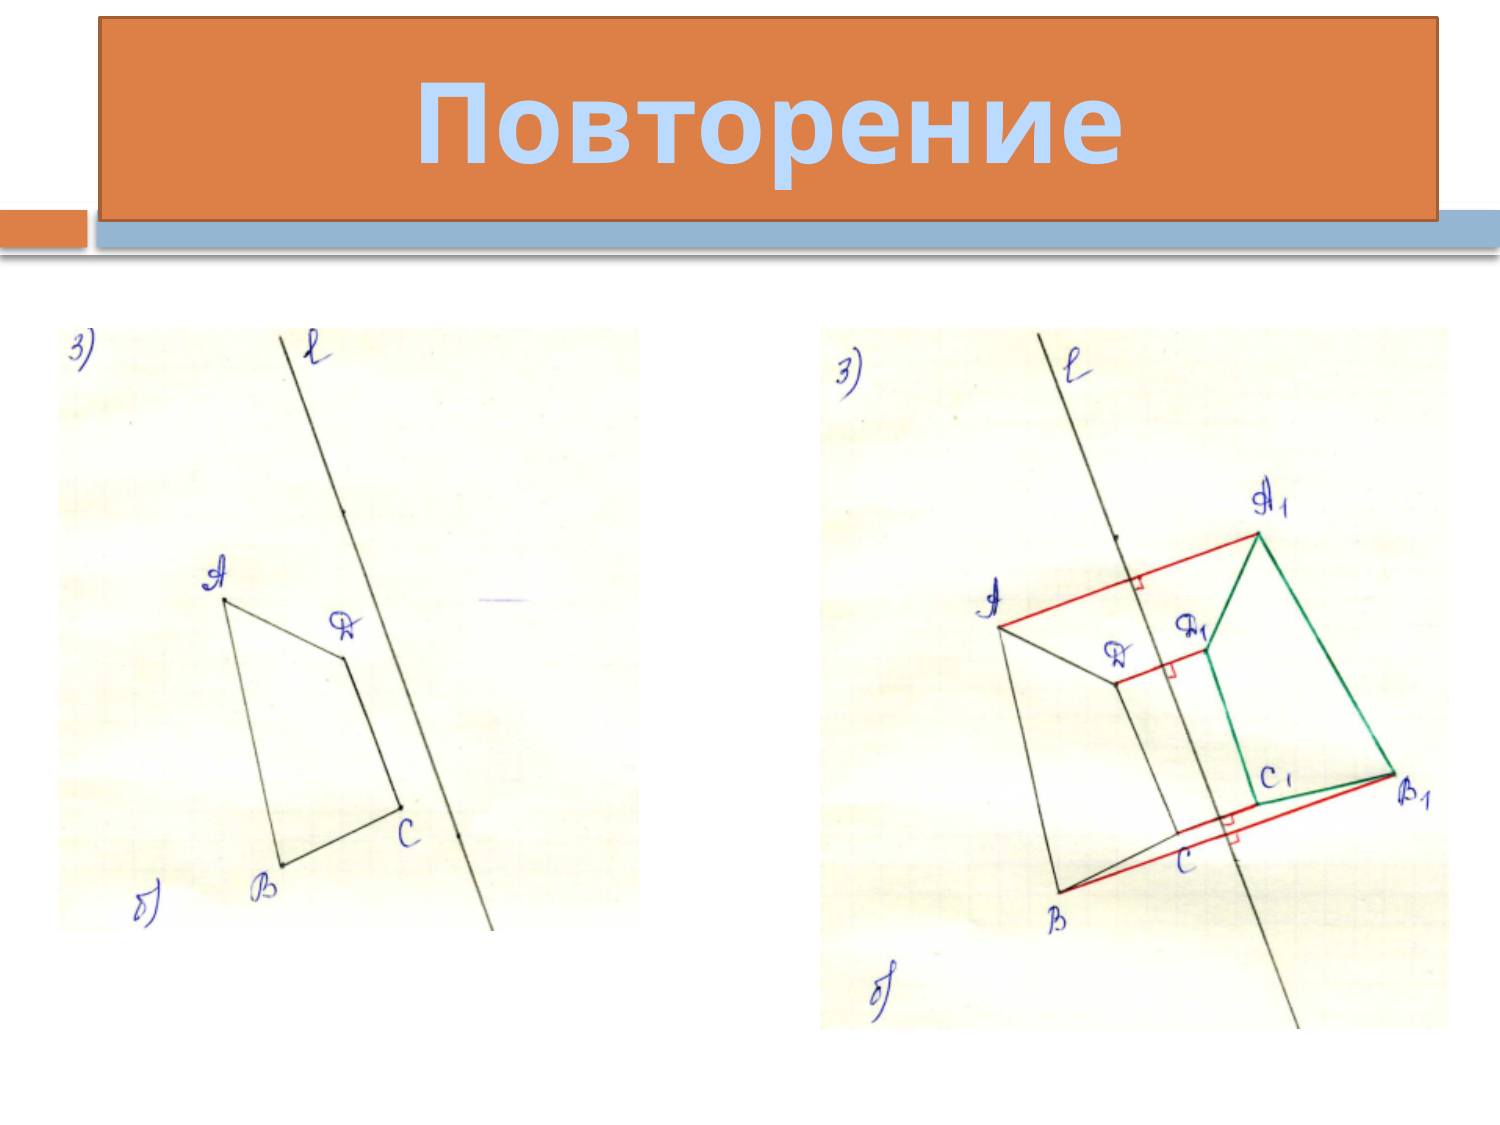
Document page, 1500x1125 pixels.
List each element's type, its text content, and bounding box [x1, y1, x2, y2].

picture [58, 327, 640, 931]
title Повторение [98, 16, 1439, 222]
picture [820, 327, 1450, 1029]
